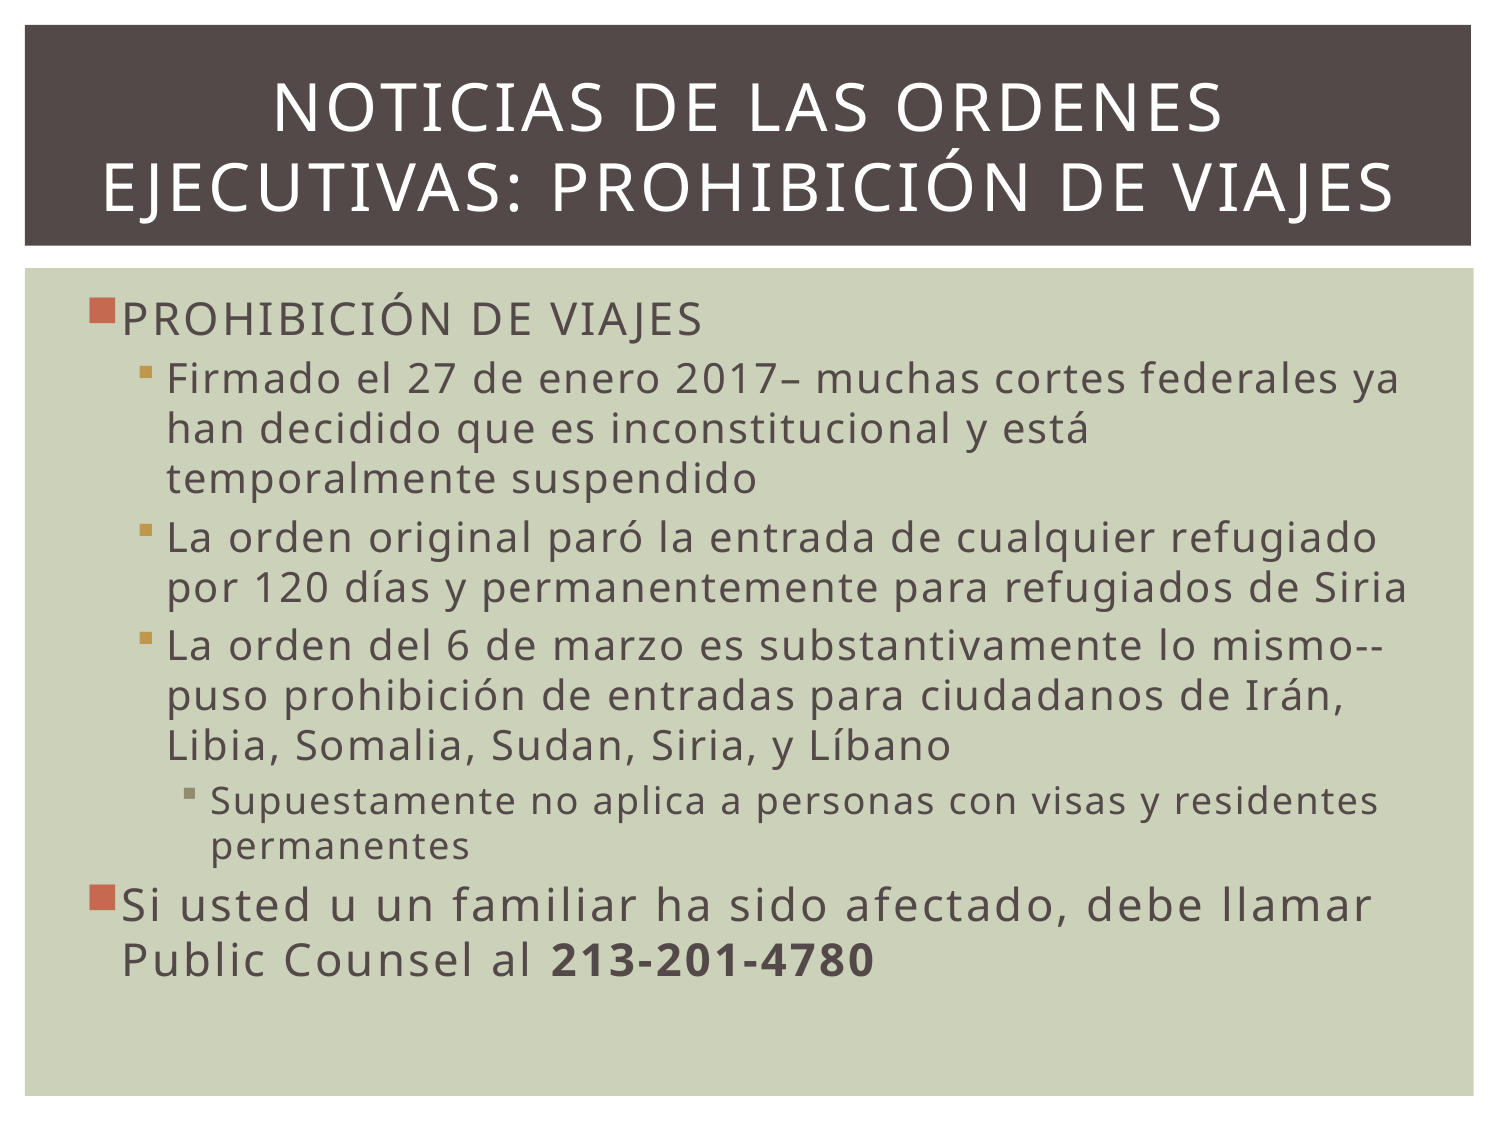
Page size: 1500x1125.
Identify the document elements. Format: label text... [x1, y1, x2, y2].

list PROHIBICIón DE VIAJES Firmado el 27 de enero 2017– muchas cortes federales ya han decidido que es inconstitucional y está temporalmente suspendido La orden original paró la entrada de cualquier refugiado por 120 días y permanentemente para refugiados de Siria La orden del 6 de marzo es substantivamente lo mismo-- puso prohibición de entradas para ciudadanos de Irán, Libia, Somalia, Sudan, Siria, y Líbano Supuestamente no aplica a personas con visas y residentes permanentes Si usted u un familiar ha sido afectado, debe llamar Public Counsel al 213-201-4780 [62, 281, 1442, 1005]
title Noticias de las ordenes ejecutivas: PROHIBICIón de viajes [62, 58, 1438, 232]
